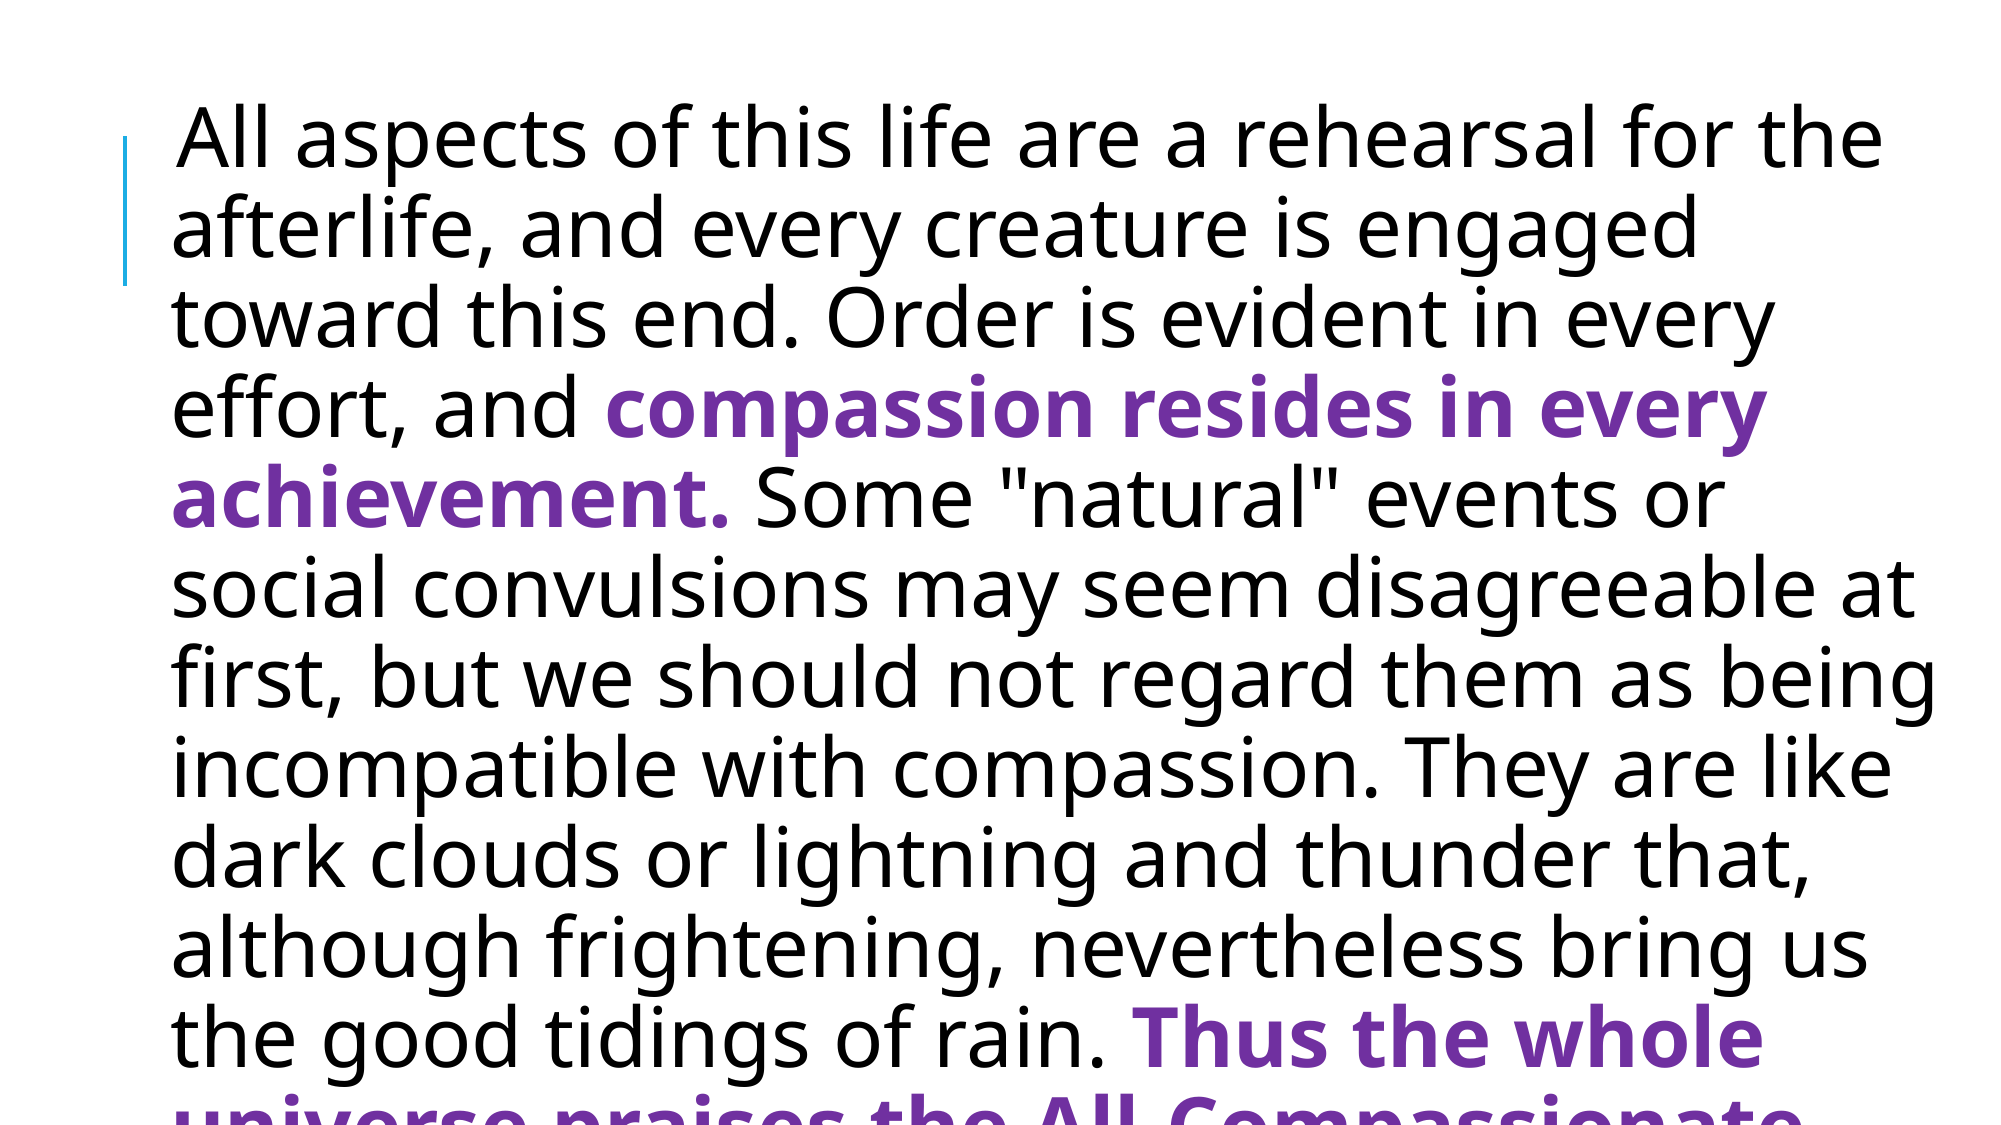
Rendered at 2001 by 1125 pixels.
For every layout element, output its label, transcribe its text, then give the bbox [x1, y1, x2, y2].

list All aspects of this life are a rehearsal for the afterlife, and every creature is engaged toward this end. Order is evident in every effort, and compassion resides in every achievement. Some "natural" events or social convulsions may seem disagreeable at first, but we should not regard them as being incompatible with compassion. They are like dark clouds or lightning and thunder that, although frightening, nevertheless bring us the good tidings of rain. Thus the whole universe praises the All-Compassionate. [147, 88, 1968, 1095]
